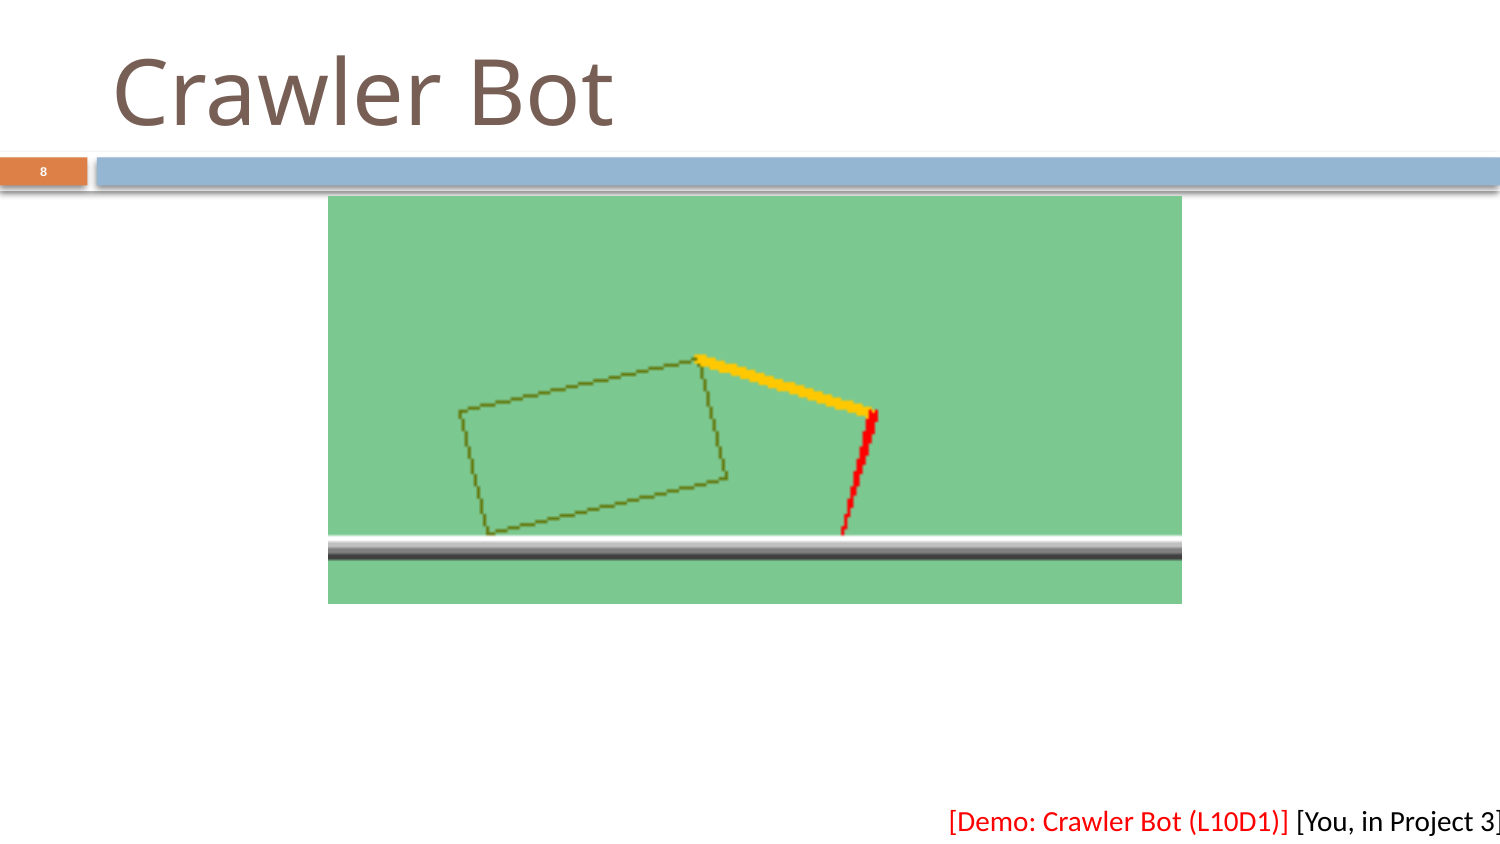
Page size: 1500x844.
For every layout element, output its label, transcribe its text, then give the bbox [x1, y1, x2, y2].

slide_number 8 [0, 156, 88, 187]
text_box [Demo: Crawler Bot (L10D1)] [You, in Project 3] [937, 796, 1500, 843]
title Crawler Bot [100, 28, 1438, 150]
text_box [327, 196, 1182, 604]
